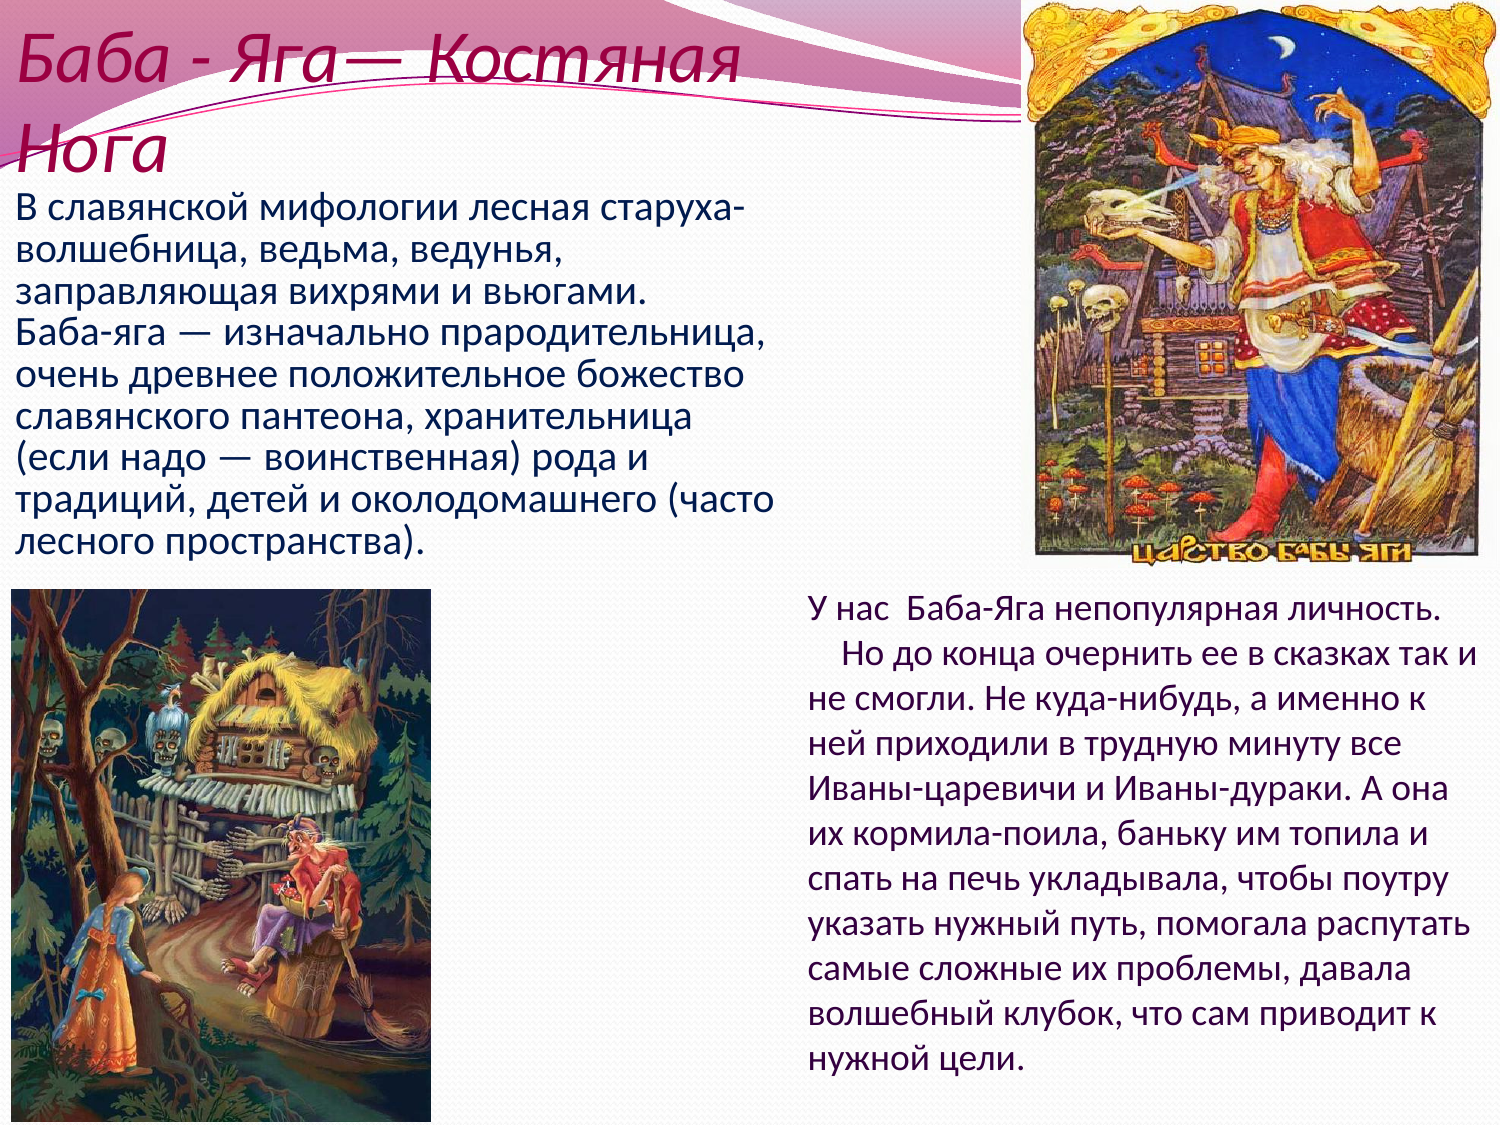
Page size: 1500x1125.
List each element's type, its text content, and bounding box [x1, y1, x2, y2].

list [1021, 0, 1500, 570]
picture [11, 589, 432, 1123]
text_box У нас Баба-Яга непопулярная личность. Но до конца очернить ее в сказках так и не смогли. Не куда-нибудь, а именно к ней приходили в трудную минуту все Иваны-царевичи и Иваны-дураки. А она их кормила-поила, баньку им топила и спать на печь укладывала, чтобы поутру указать нужный путь, помогала распутать самые сложные их проблемы, давала волшебный клубок, что сам приводит к нужной цели. [792, 575, 1500, 1125]
list Баба - Яга— Костяная Нога В славянской мифологии лесная старуха-волшебница, ведьма, ведунья, заправляющая вихрями и вьюгами. Баба-яга — изначально прародительница, очень древнее положительное божество славянского пантеона, хранительница (если надо — воинственная) рода и традиций, детей и околодомашнего (часто лесного пространства). [0, 0, 809, 740]
